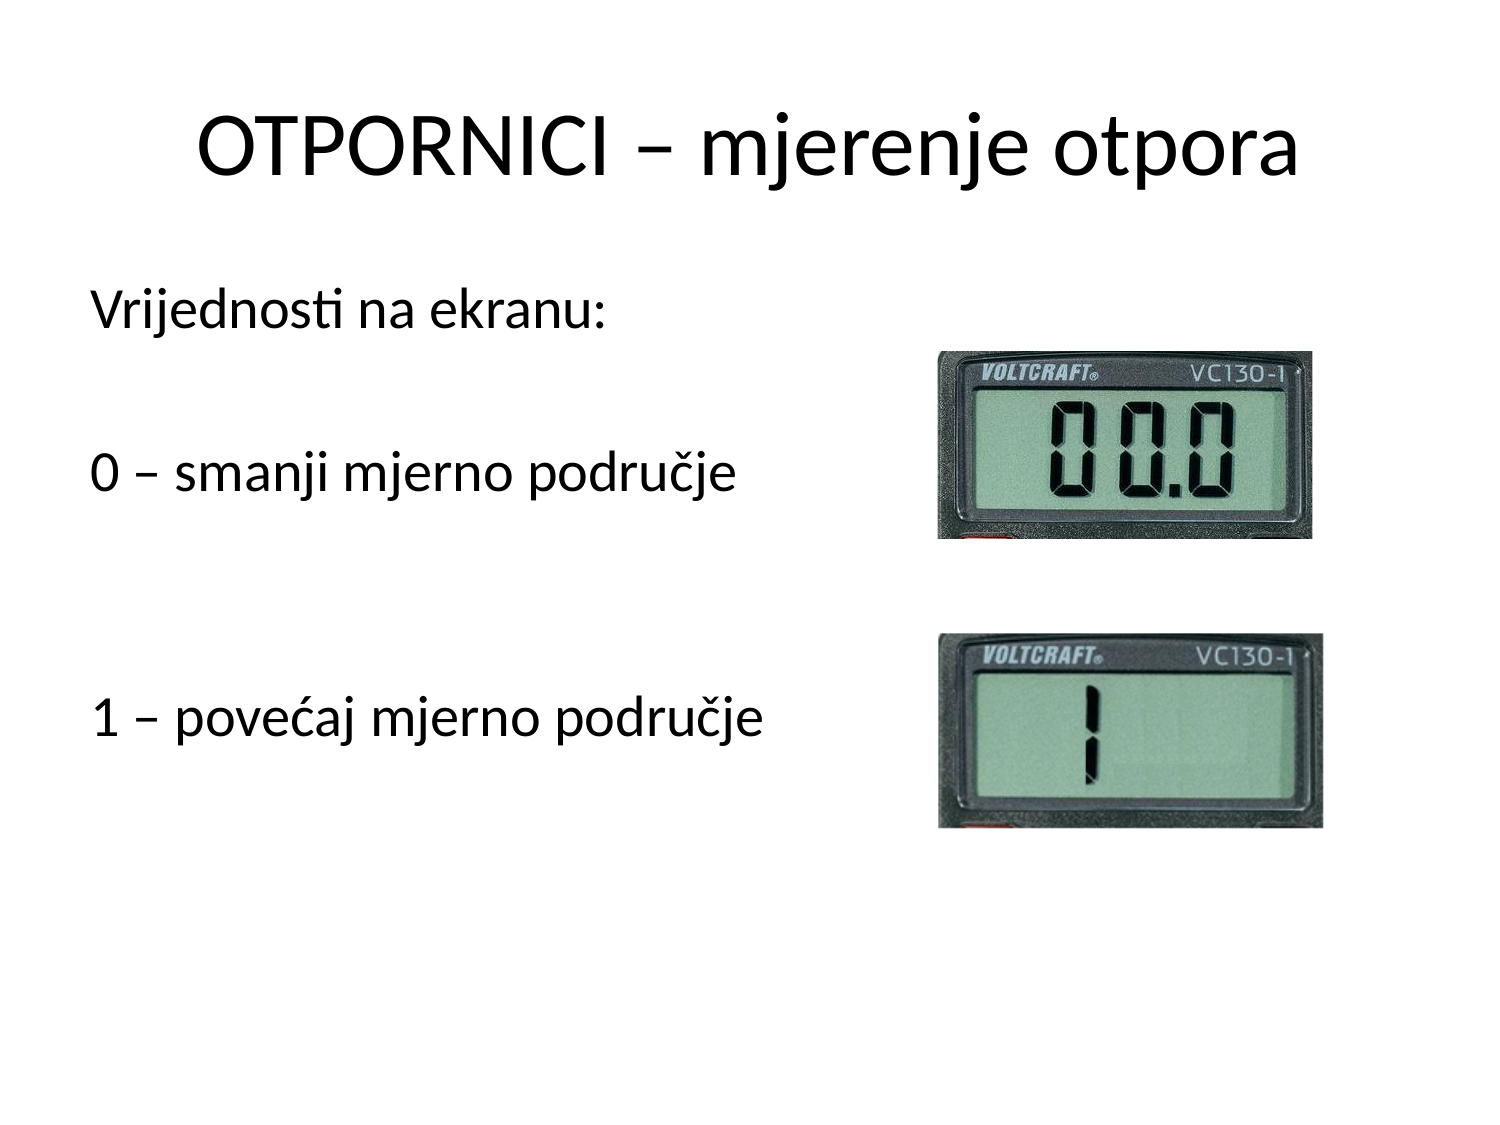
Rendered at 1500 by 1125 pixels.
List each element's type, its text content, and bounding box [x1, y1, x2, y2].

picture [937, 632, 1325, 830]
list Vrijednosti na ekranu: 0 – smanji mjerno područje 1 – povećaj mjerno područje [75, 262, 926, 1005]
title OTPORNICI – mjerenje otpora [75, 45, 1425, 233]
picture [937, 351, 1313, 540]
